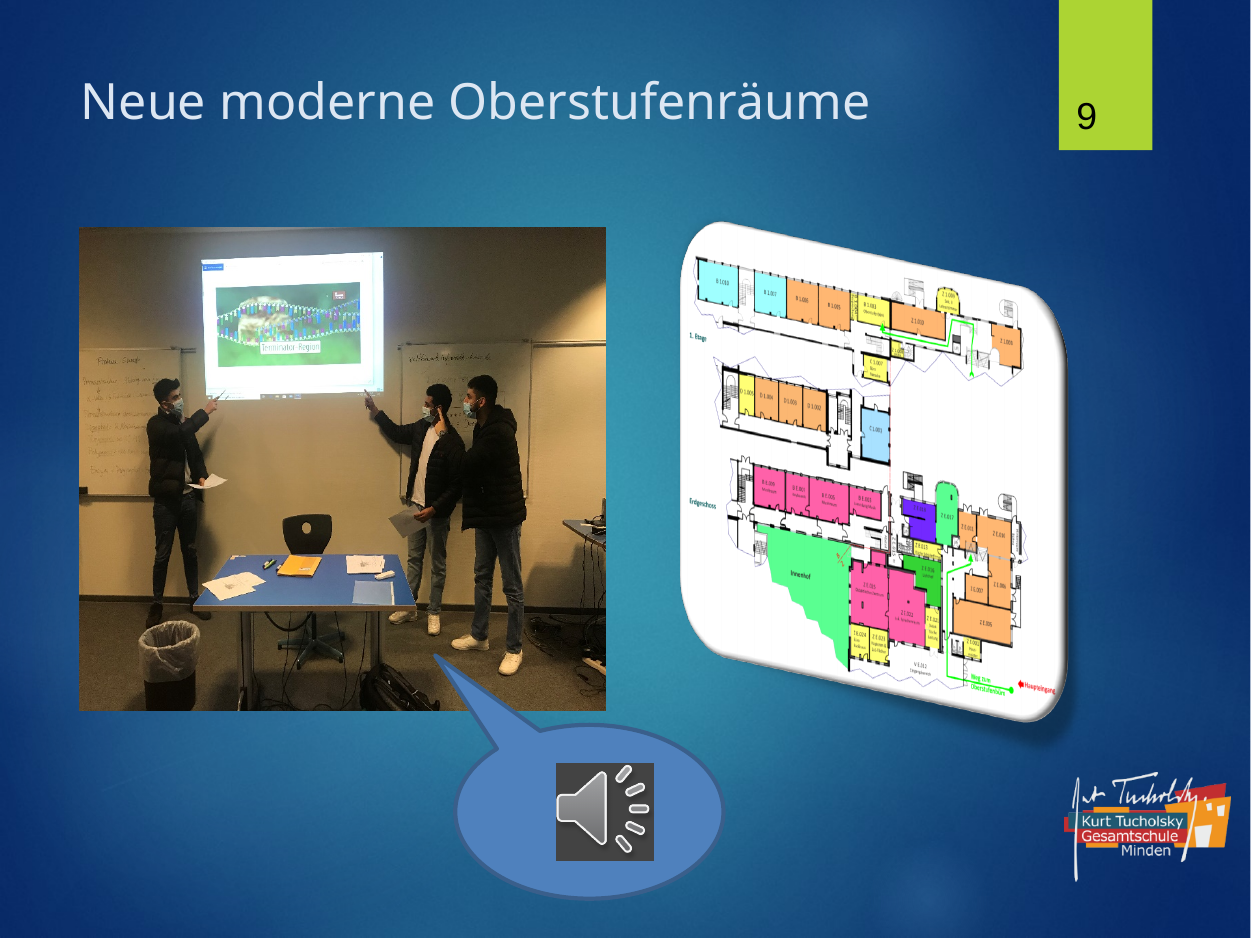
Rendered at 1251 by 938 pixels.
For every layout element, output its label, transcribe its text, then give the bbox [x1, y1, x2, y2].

text_box 9 [1061, 40, 1148, 146]
text_box [453, 718, 726, 901]
picture [0, 0, 1251, 938]
text_box Neue moderne Oberstufenräume [66, 61, 1031, 254]
